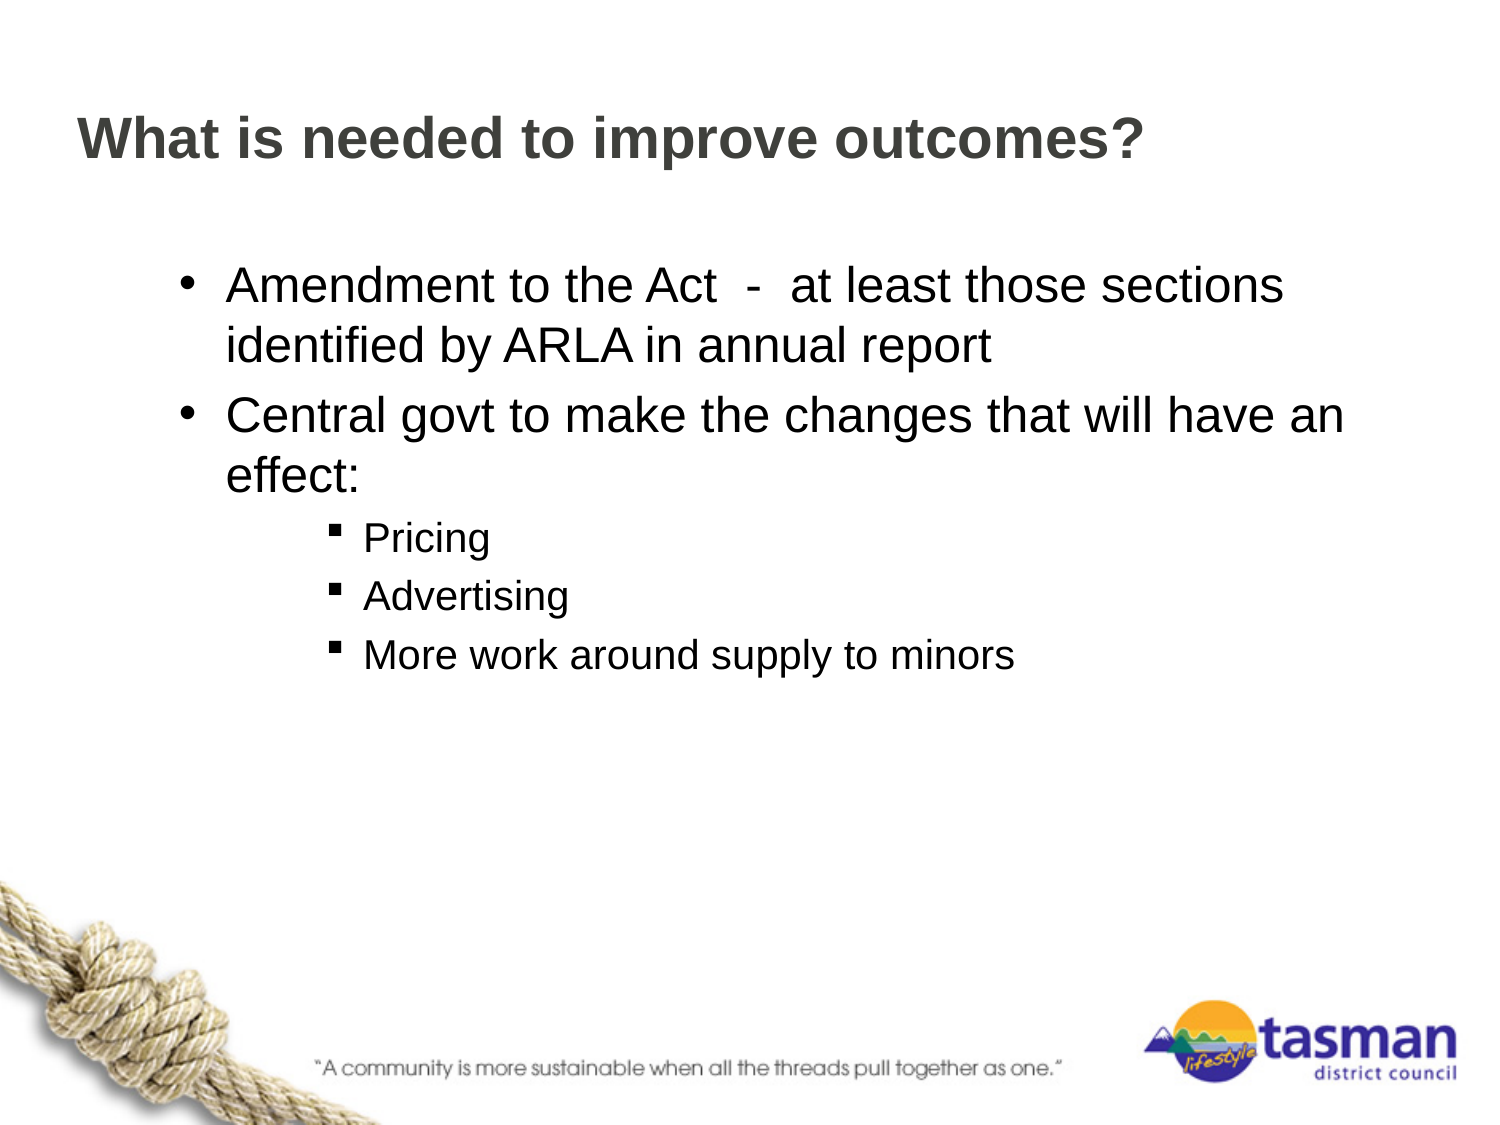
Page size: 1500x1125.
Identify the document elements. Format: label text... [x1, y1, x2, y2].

list Amendment to the Act - at least those sections identified by ARLA in annual report Central govt to make the changes that will have an effect: Pricing Advertising More work around supply to minors [62, 174, 1438, 913]
title What is needed to improve outcomes? [62, 49, 1438, 151]
picture [0, 0, 1500, 1125]
